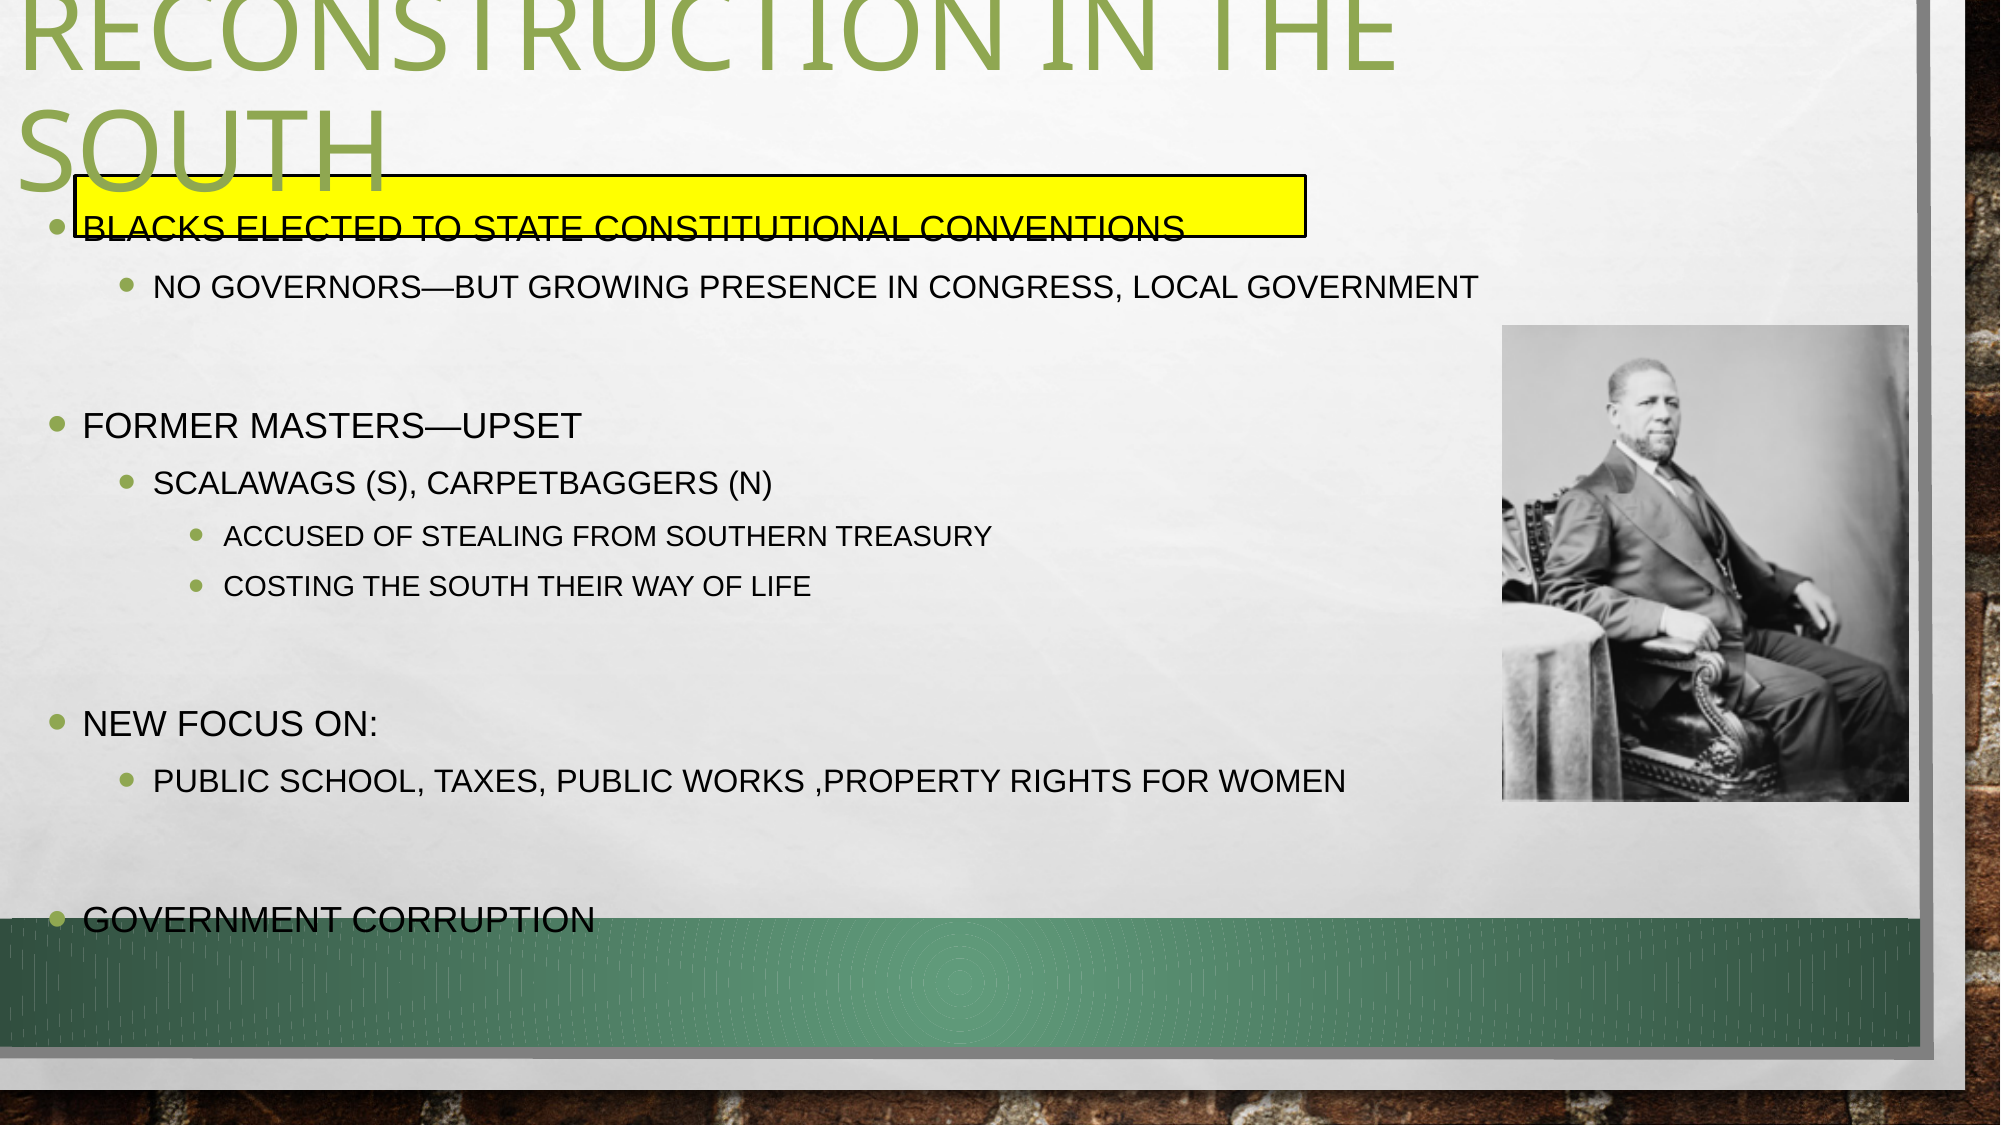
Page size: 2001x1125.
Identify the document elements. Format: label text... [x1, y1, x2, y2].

picture [1501, 325, 1910, 802]
title Reconstruction in the south [0, 0, 1706, 189]
list Blacks elected to state constitutional conventions No governors—but growing presence in congress, local government Former masters—upset Scalawags (S), Carpetbaggers (N) Accused of stealing from southern treasury Costing the south their way of life New focus on: Public school, taxes, public works ,property rights for women Government corruption [32, 188, 1738, 952]
picture [0, 0, 2000, 1125]
